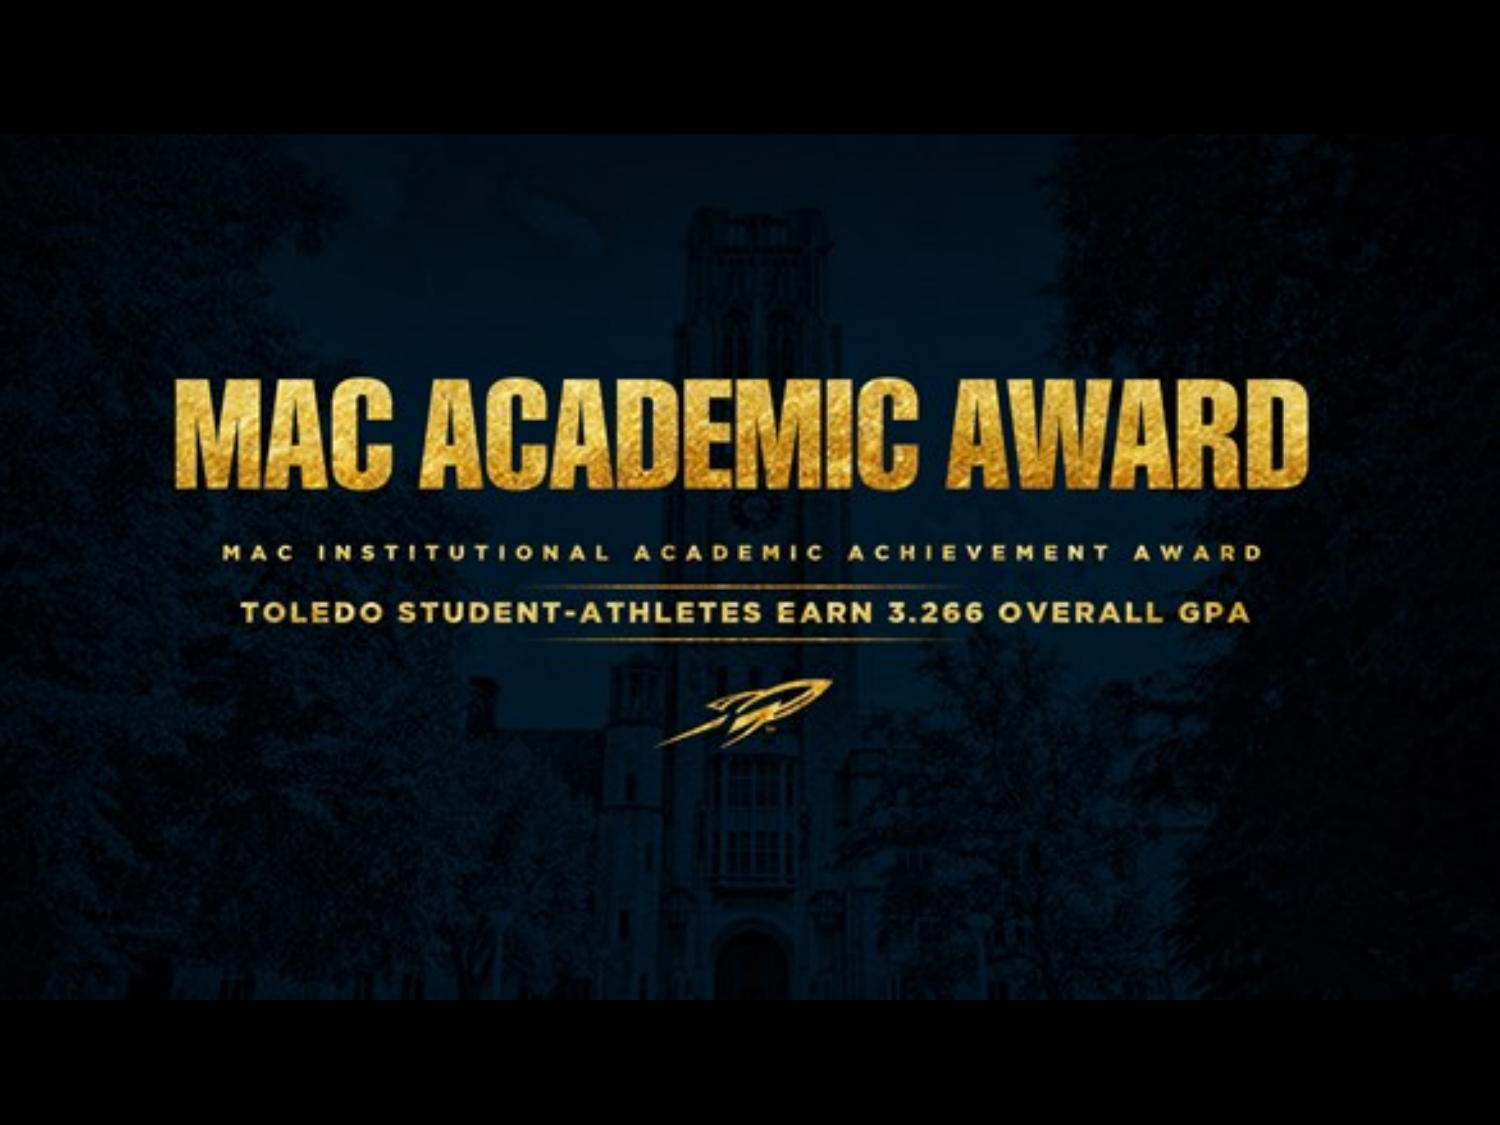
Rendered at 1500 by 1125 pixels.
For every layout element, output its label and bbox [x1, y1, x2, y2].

picture [0, 134, 1500, 1001]
